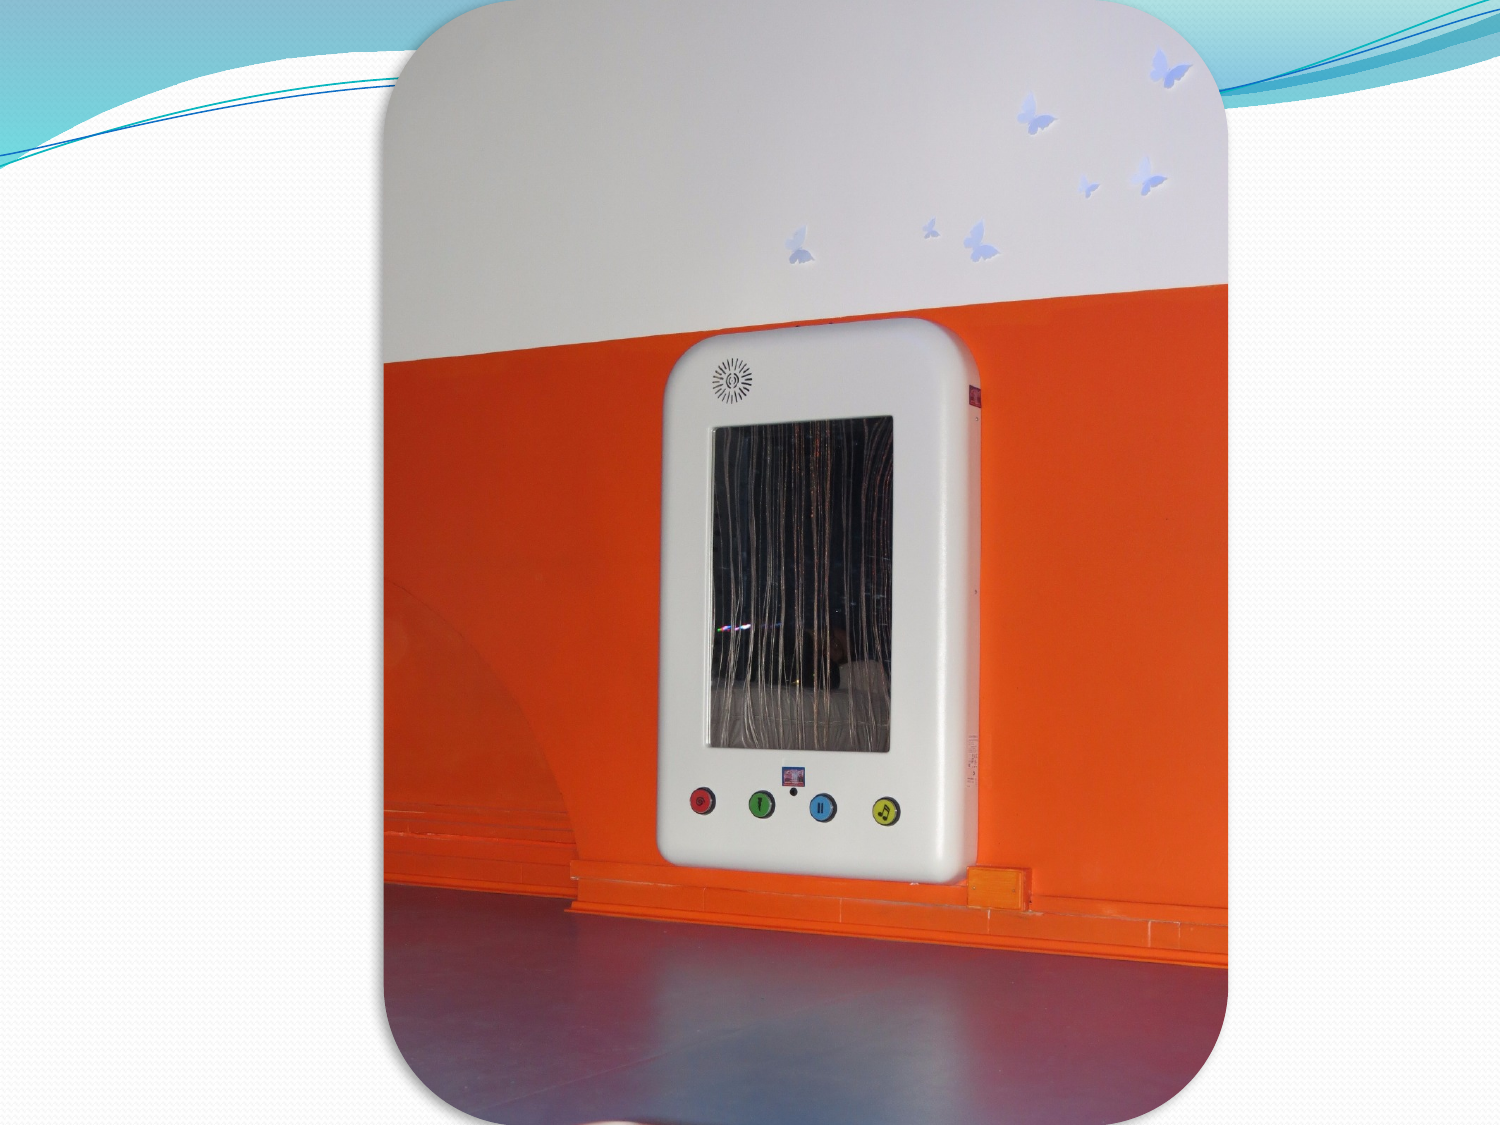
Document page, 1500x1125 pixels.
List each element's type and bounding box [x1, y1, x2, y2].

picture [383, 0, 1229, 1125]
